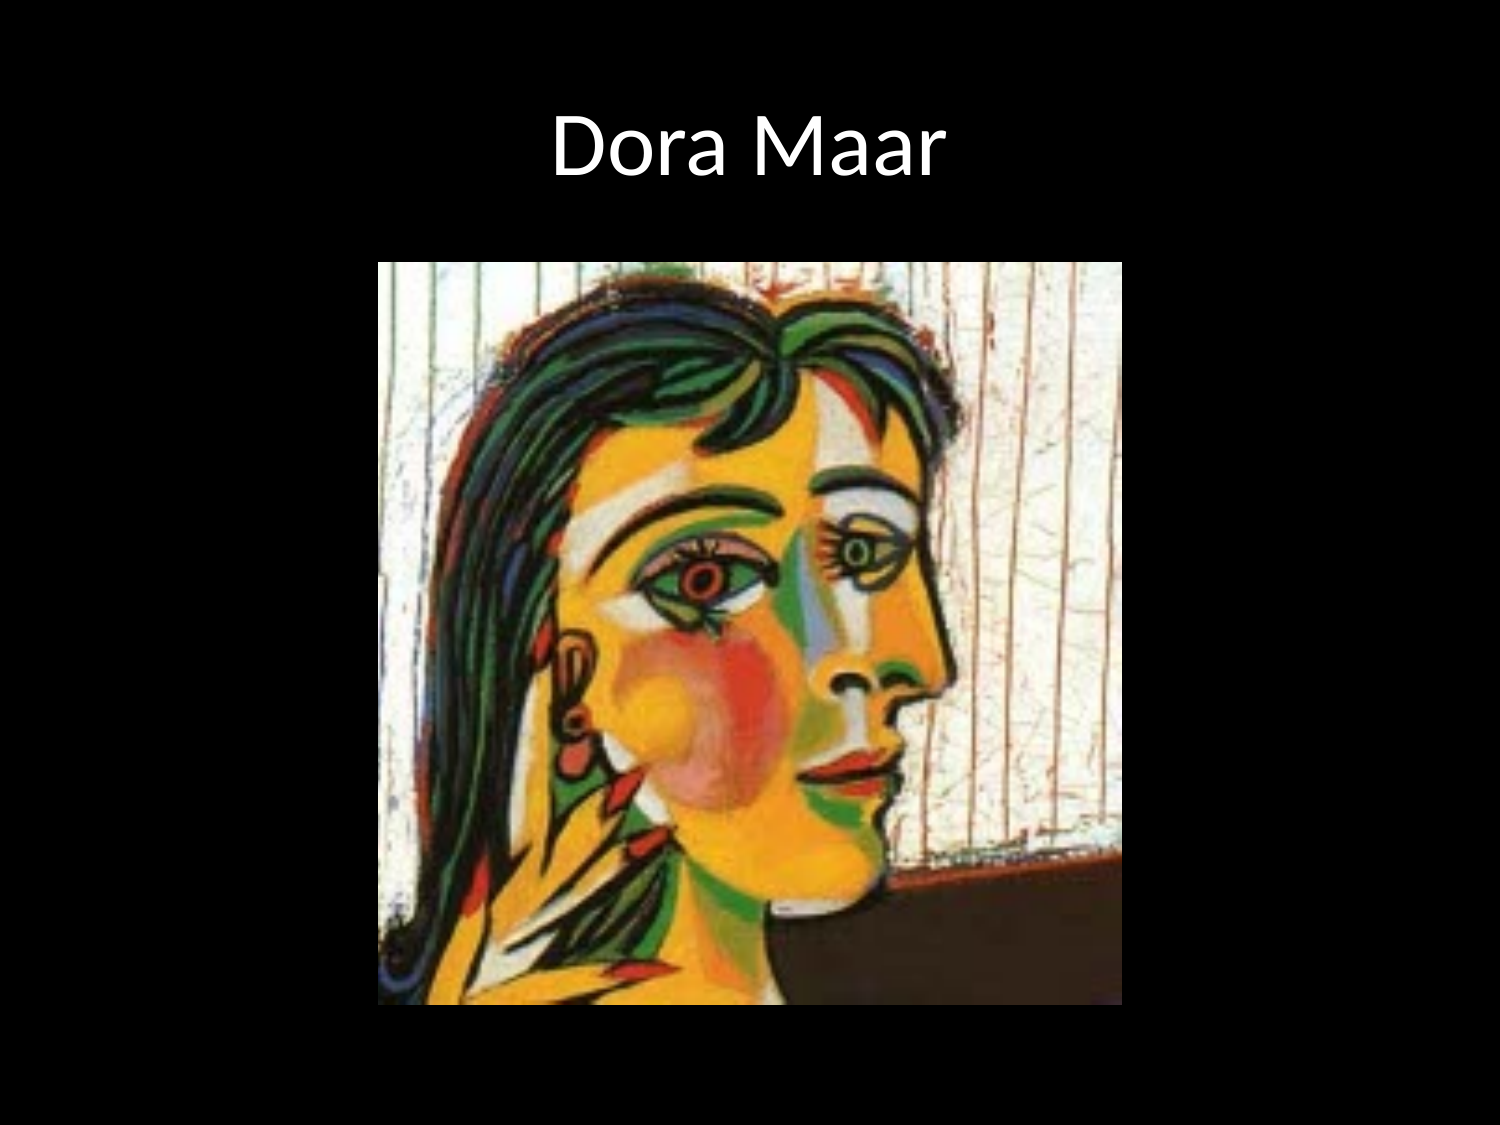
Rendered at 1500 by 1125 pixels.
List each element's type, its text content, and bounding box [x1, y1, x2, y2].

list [74, 262, 1426, 1006]
title Dora Maar [75, 45, 1425, 233]
